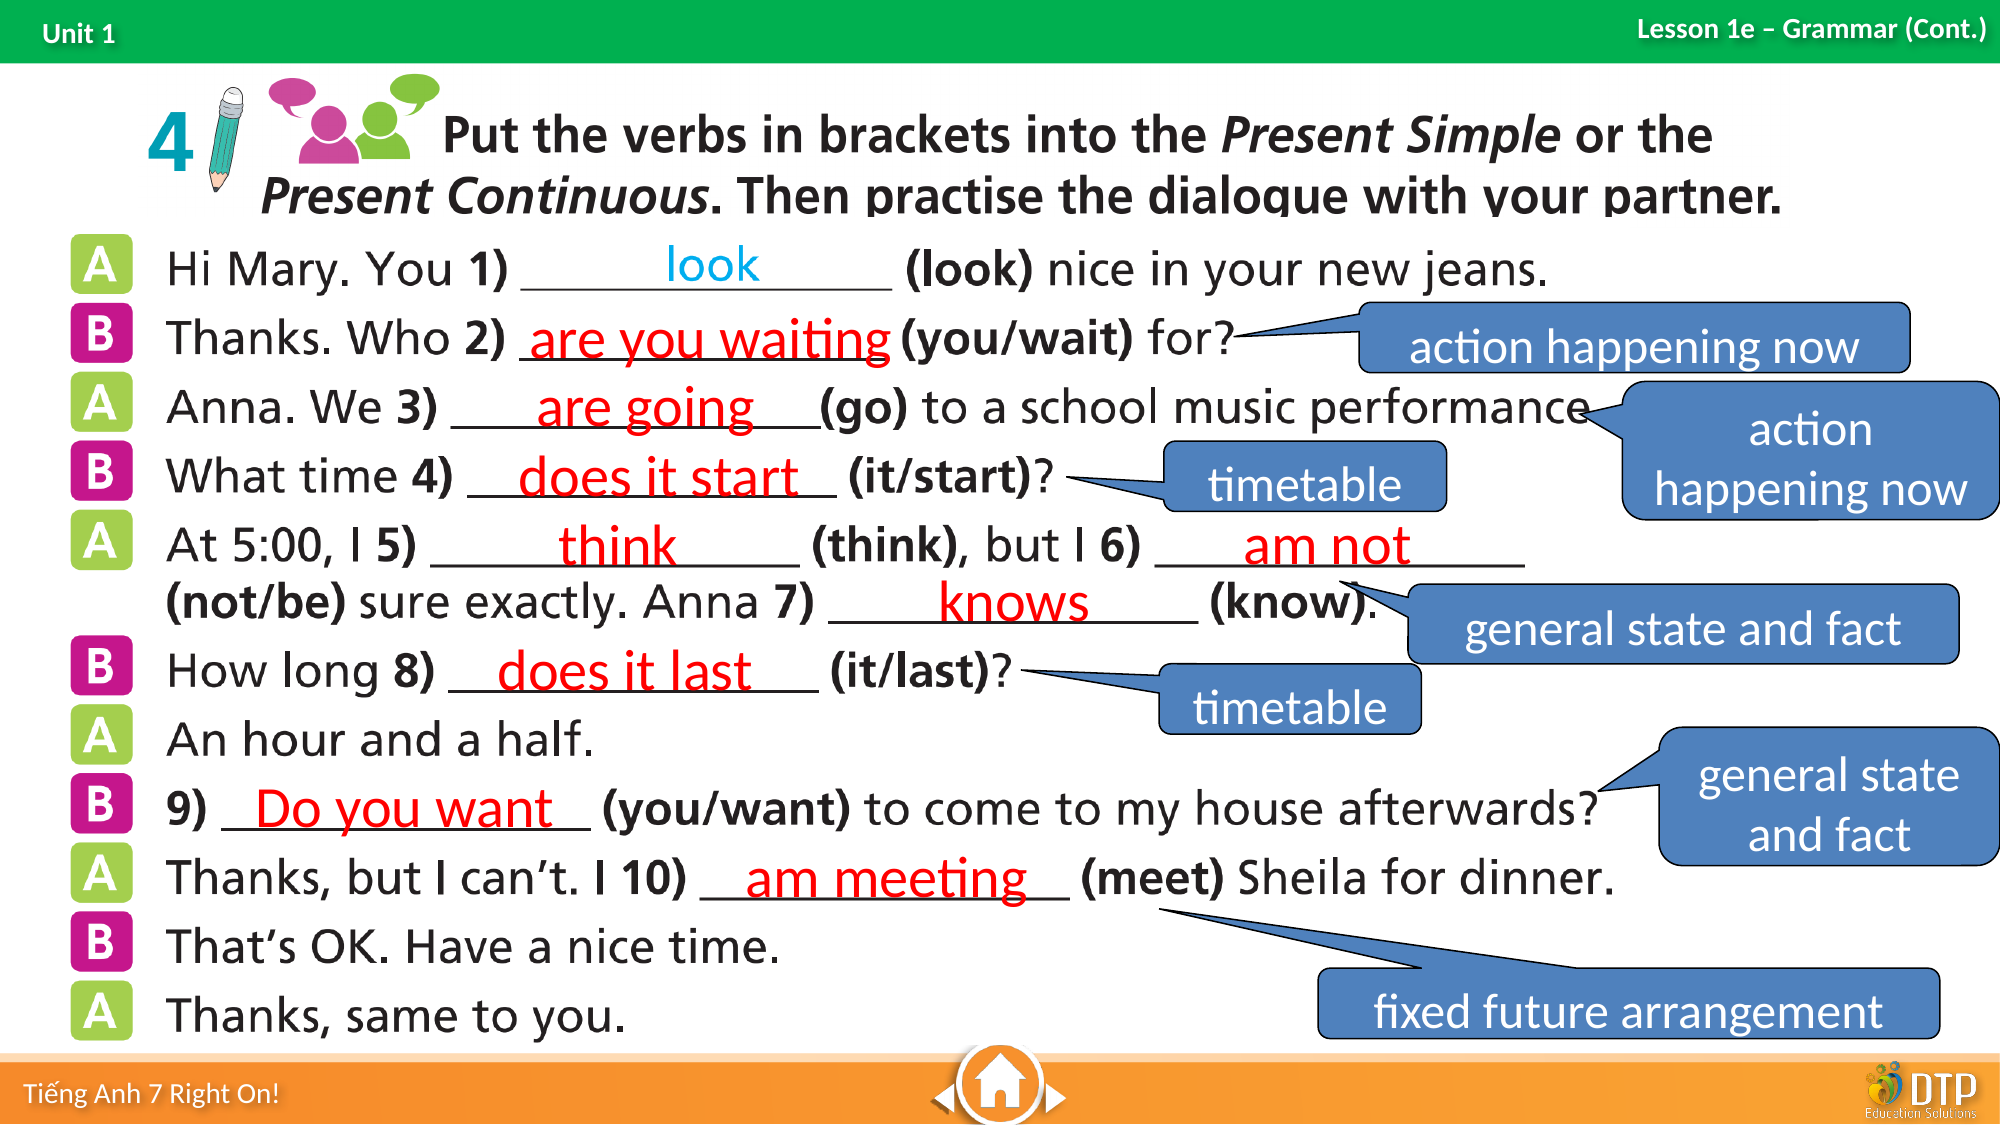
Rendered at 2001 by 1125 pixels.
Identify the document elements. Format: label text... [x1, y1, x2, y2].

text_box general state and fact [1635, 727, 2000, 866]
picture [0, 64, 2000, 1125]
text_box action happening now [1635, 302, 1911, 373]
text_box action happening now [1635, 381, 2000, 520]
text_box fixed future arrangement [1635, 968, 1940, 1039]
text_box general state and fact [1635, 584, 1960, 664]
